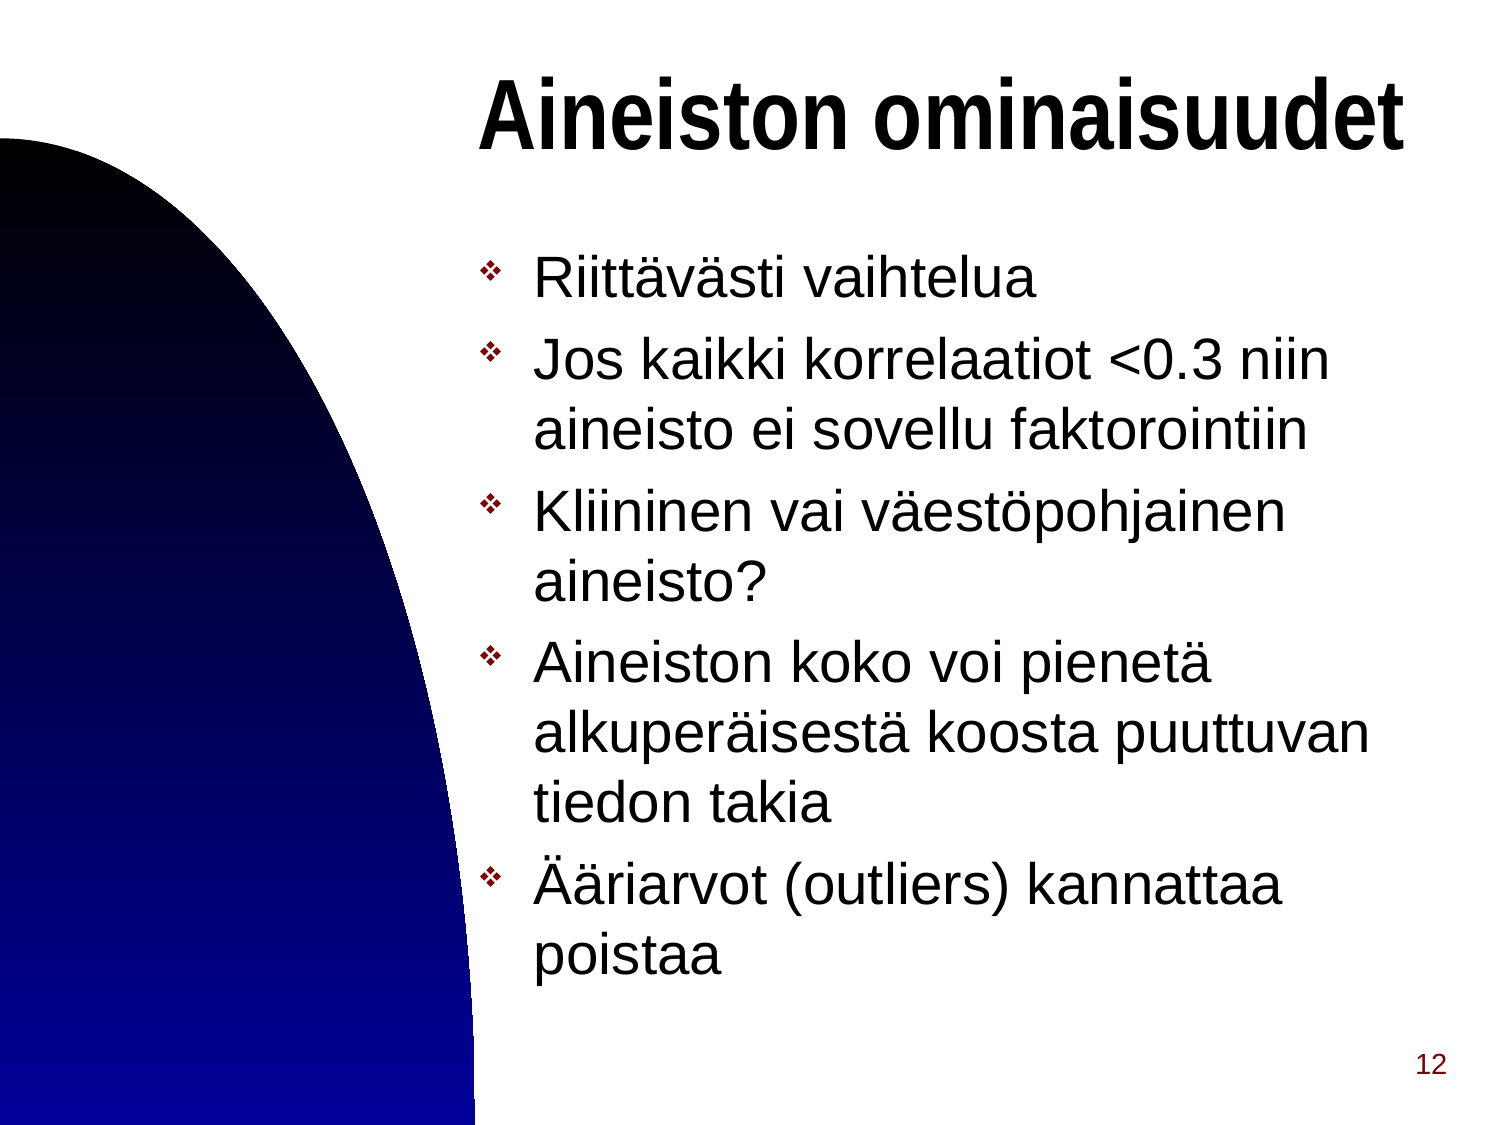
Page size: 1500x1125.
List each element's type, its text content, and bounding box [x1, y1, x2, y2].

list Riittävästi vaihtelua Jos kaikki korrelaatiot <0.3 niin aineisto ei sovellu faktorointiin Kliininen vai väestöpohjainen aineisto? Aineiston koko voi pienetä alkuperäisestä koosta puuttuvan tiedon takia Ääriarvot (outliers) kannattaa poistaa [462, 231, 1463, 835]
slide_number 12 [1149, 1025, 1463, 1100]
title Aineiston ominaisuudet [462, 31, 1463, 219]
